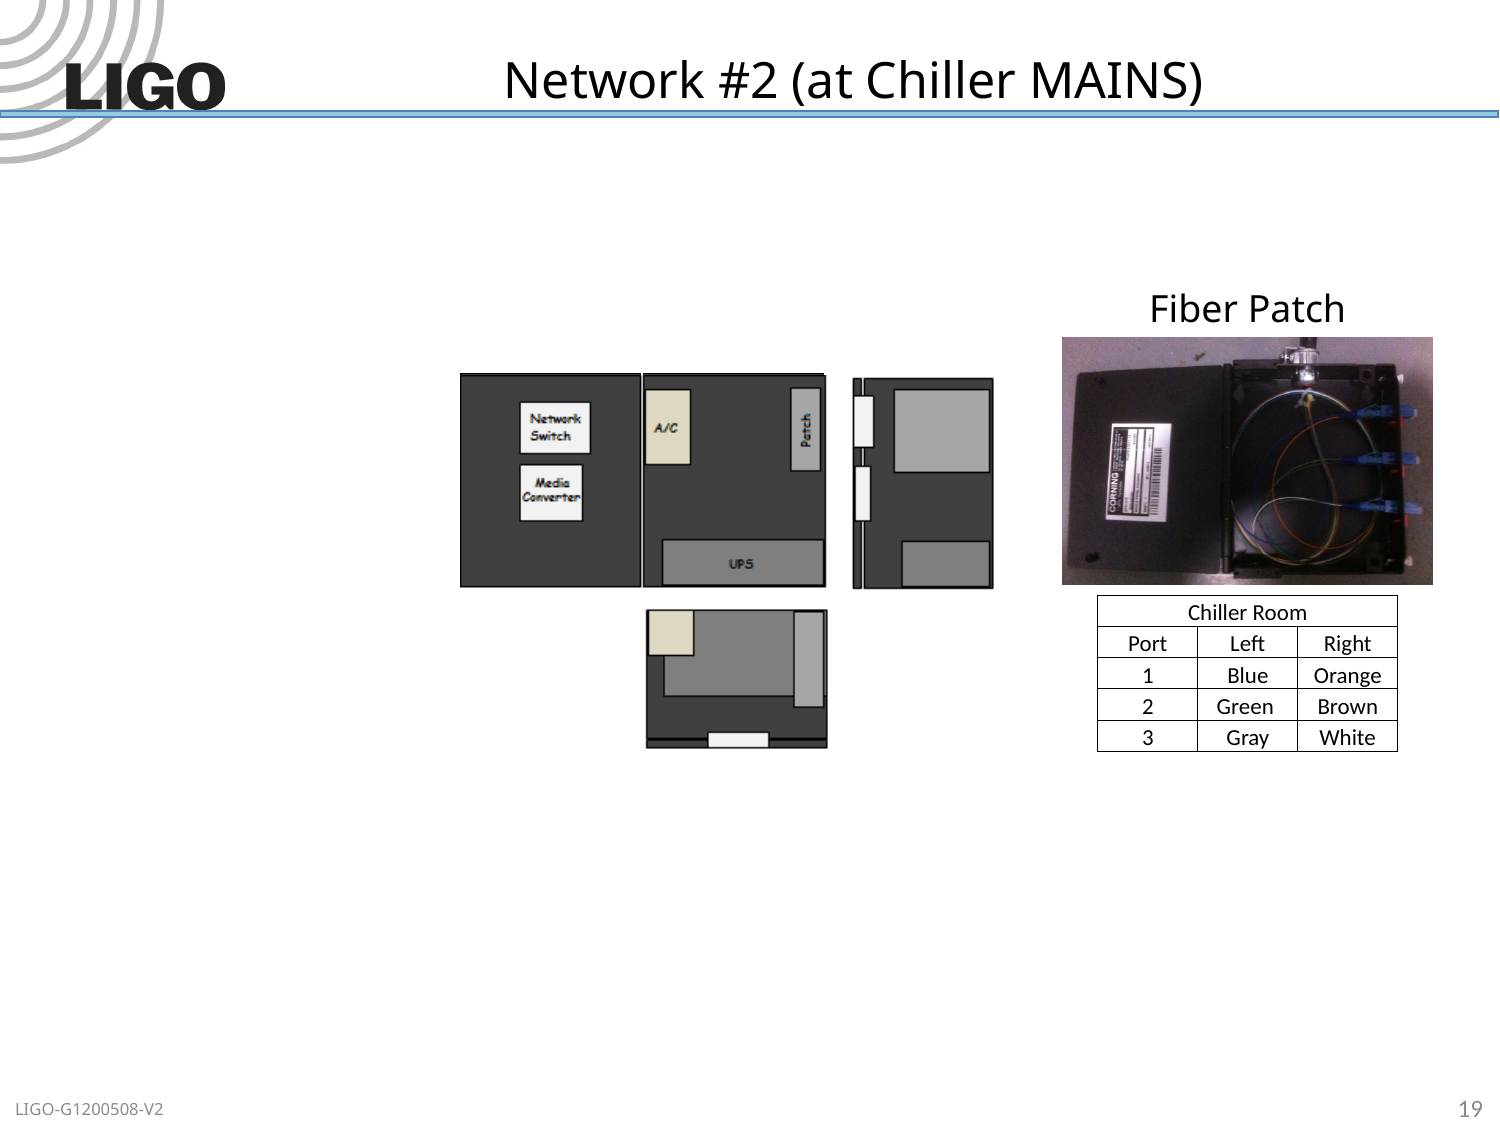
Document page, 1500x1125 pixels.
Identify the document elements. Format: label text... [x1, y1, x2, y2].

table_cell 3 [1098, 721, 1197, 751]
table_cell Orange [1298, 658, 1397, 688]
table_cell Blue [1198, 658, 1297, 688]
table_cell White [1298, 721, 1397, 751]
title Network #2 (at Chiller MAINS) [283, 45, 1425, 112]
table_header Chiller Room [1098, 596, 1397, 626]
slide_number LIGO-G1200508-V2 [0, 1093, 209, 1125]
table_cell Right [1298, 627, 1397, 657]
picture [460, 374, 997, 752]
table_cell Left [1198, 627, 1297, 657]
text_box Fiber Patch [1110, 277, 1386, 336]
picture [0, 0, 225, 110]
table_cell 2 [1098, 689, 1197, 720]
table_cell Brown [1298, 689, 1397, 720]
table_cell Green [1198, 689, 1297, 720]
picture [1062, 337, 1434, 585]
slide_number 19 [1388, 1090, 1499, 1125]
table_cell 1 [1098, 658, 1197, 688]
table_cell Gray [1198, 721, 1297, 751]
table_cell Port [1098, 627, 1197, 657]
picture [0, 118, 225, 164]
